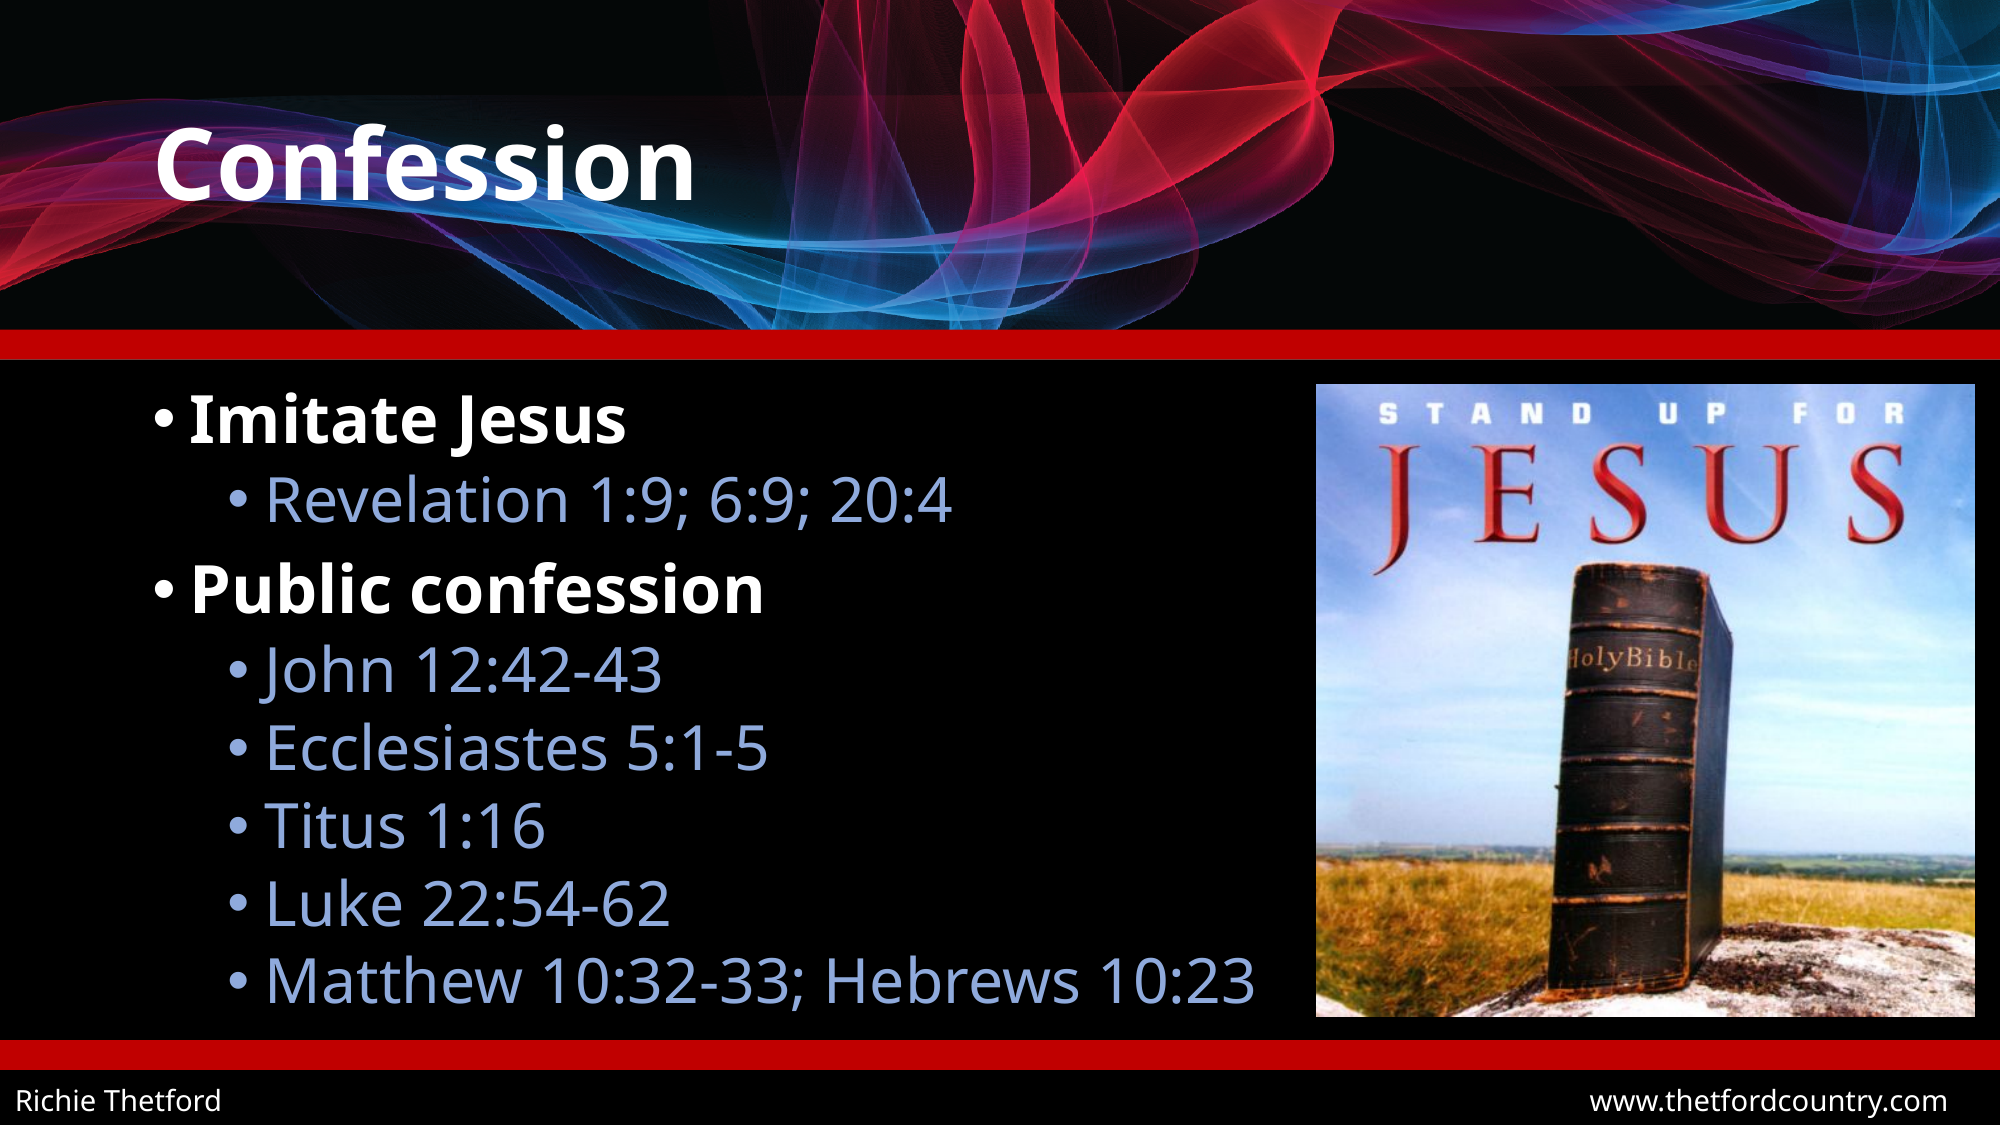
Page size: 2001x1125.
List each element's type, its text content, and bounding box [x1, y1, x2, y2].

picture [0, 0, 2000, 330]
text_box Richie Thetford www.thetfordcountry.com [0, 1074, 2000, 1125]
list Imitate Jesus Revelation 1:9; 6:9; 20:4 Public confession John 12:42-43 Ecclesiastes 5:1-5 Titus 1:16 Luke 22:54-62 Matthew 10:32-33; Hebrews 10:23 [137, 378, 1863, 1039]
text_box [0, 360, 2000, 1039]
text_box [0, 330, 2000, 360]
picture [1316, 384, 1975, 1017]
text_box [0, 1039, 2000, 1071]
